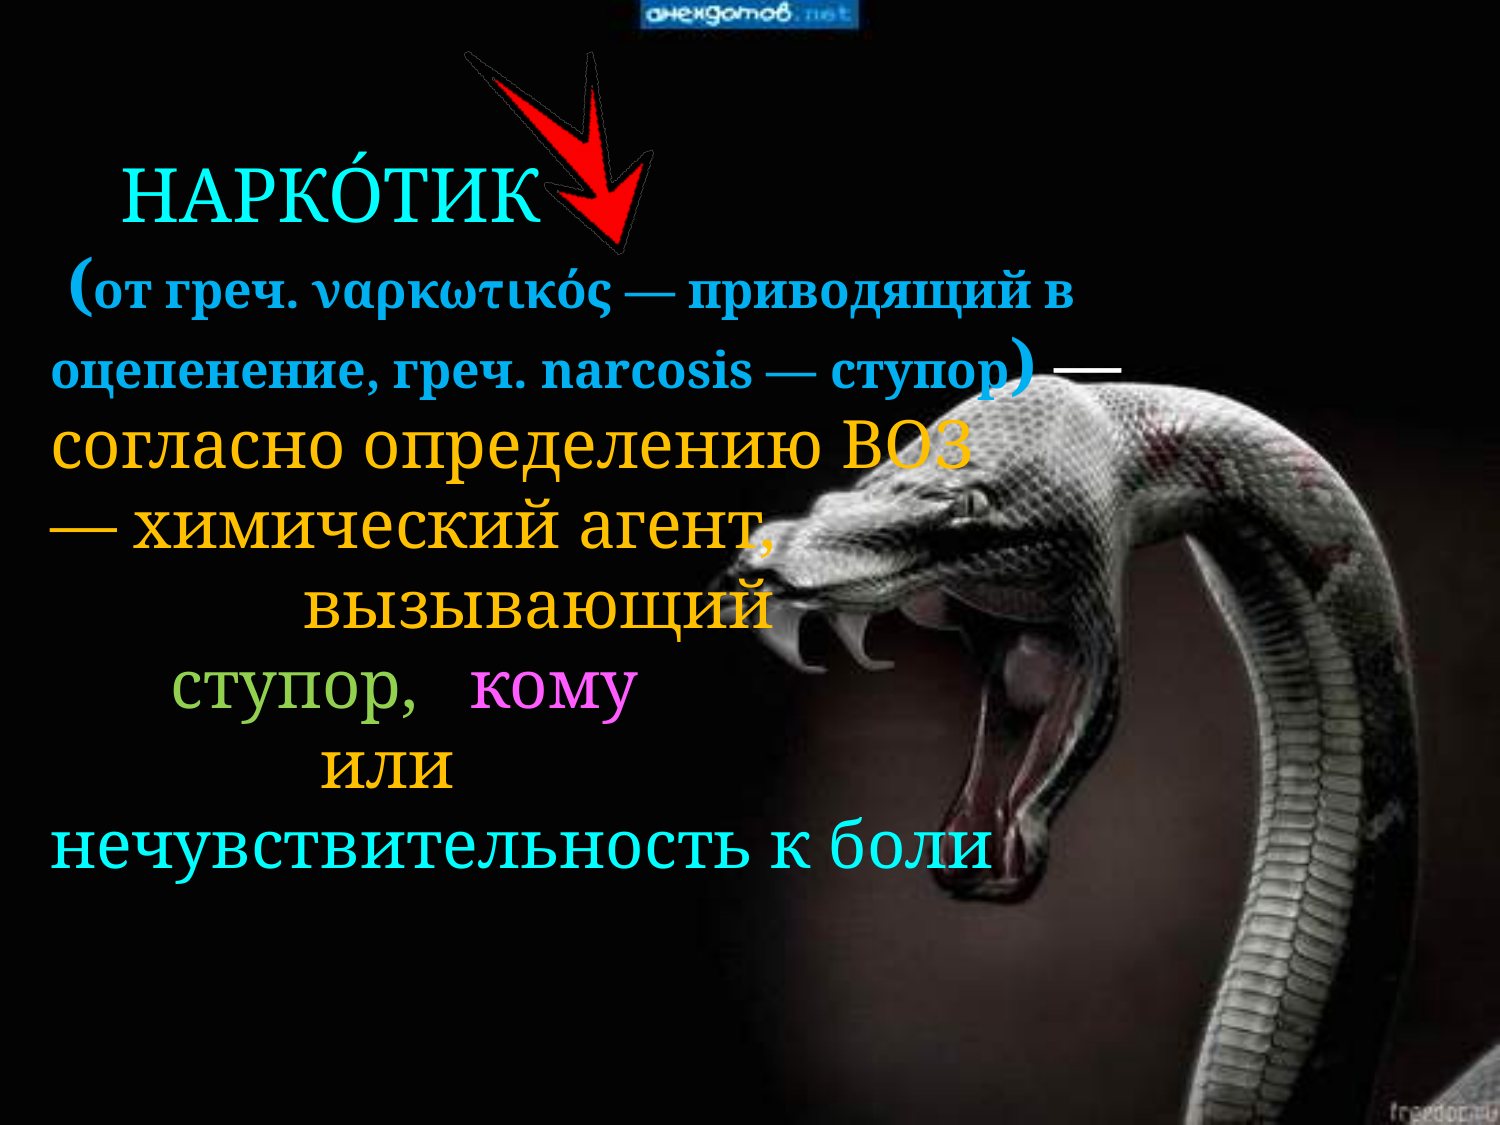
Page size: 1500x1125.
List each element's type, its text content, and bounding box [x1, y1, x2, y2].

picture [0, 0, 1500, 1125]
text_box (от греч. ναρκωτικός — приводящий в оцепенение, греч. narcosis — ступор) — согласно определению ВОЗ — химический агент, вызывающий ступор, кому или нечувствительность к боли [35, 234, 1289, 889]
text_box НАРКО́ТИК [105, 140, 344, 246]
